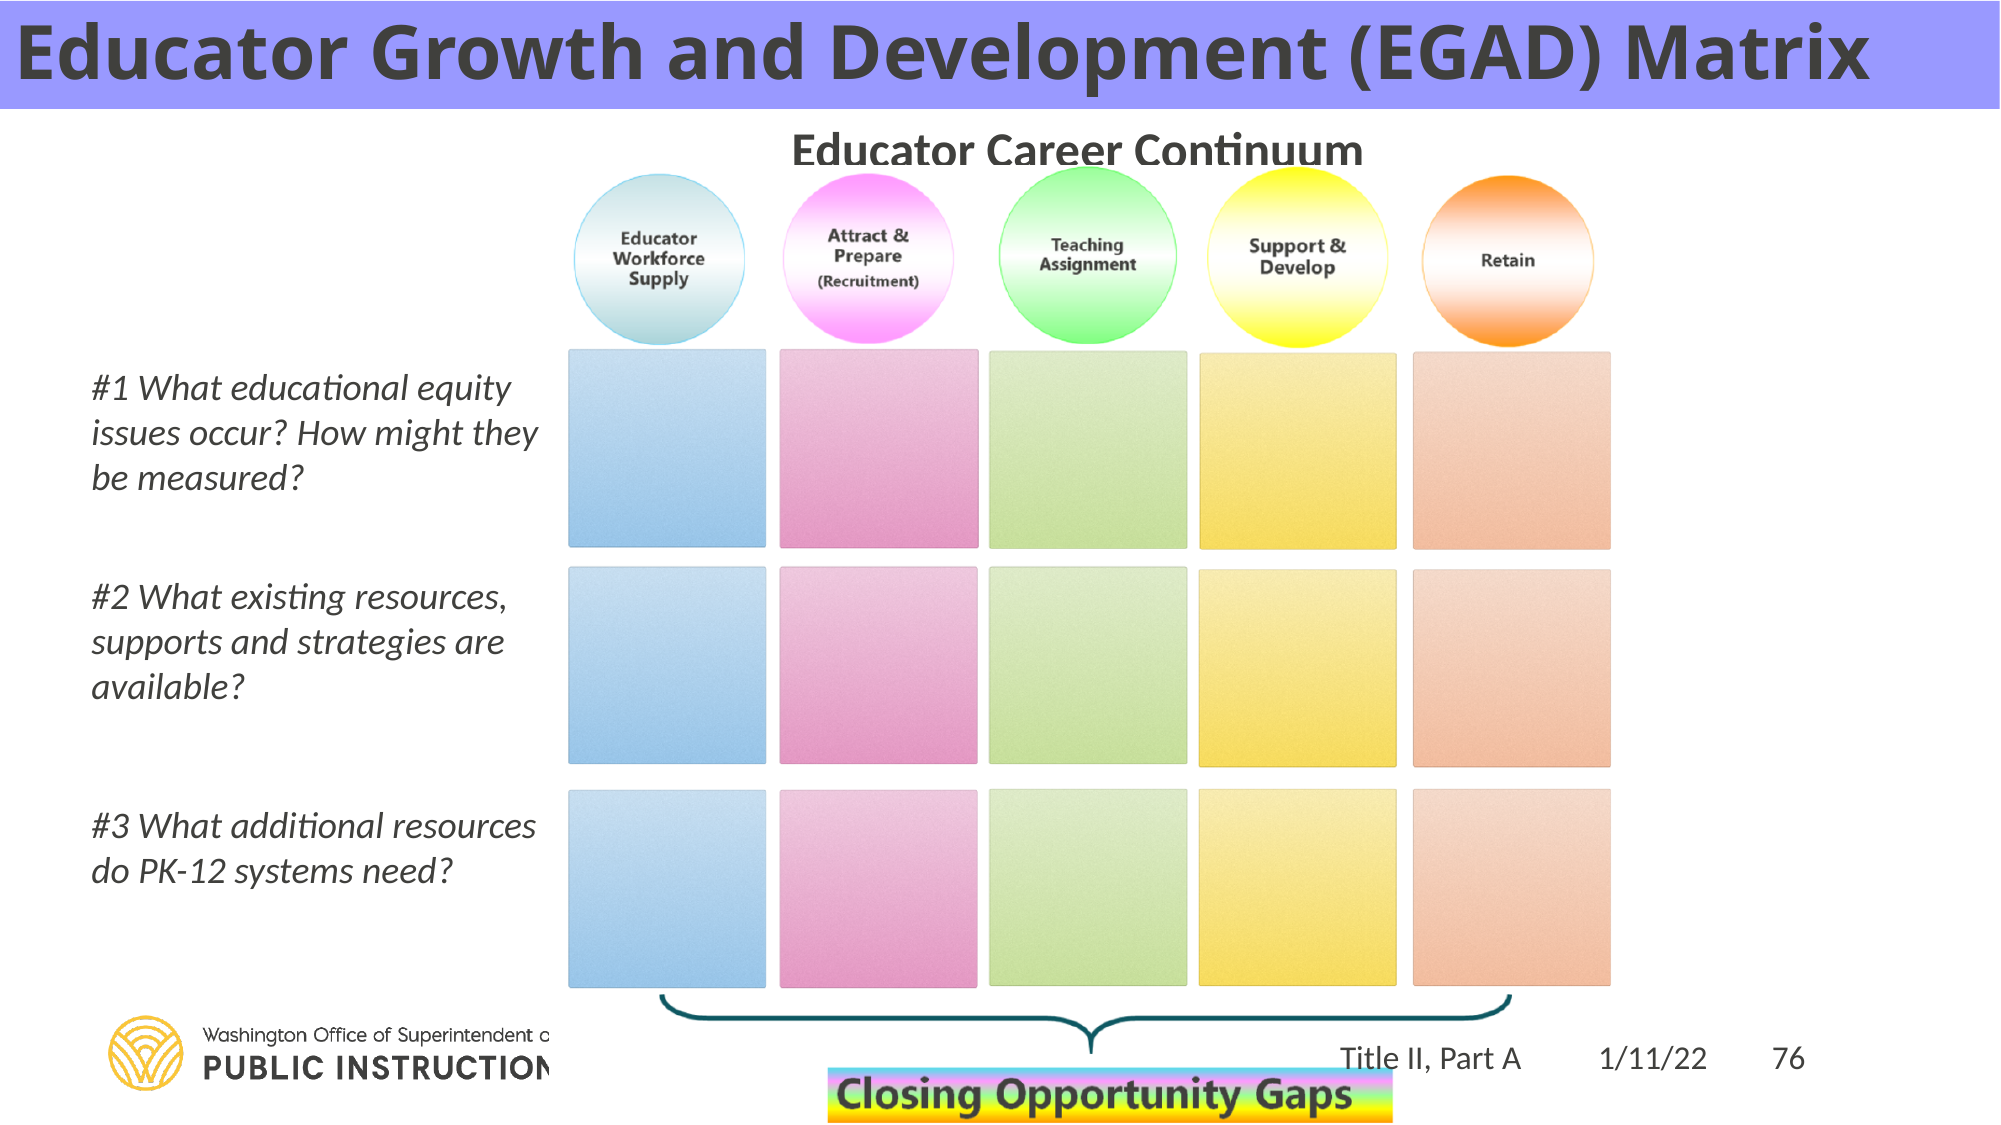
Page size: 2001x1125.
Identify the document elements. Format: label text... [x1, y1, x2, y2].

picture [108, 165, 1621, 1125]
slide_number 76 [1779, 1025, 1863, 1086]
text_box #2 What existing resources, supports and strategies are available? [76, 564, 549, 715]
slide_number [1621, 1025, 1779, 1086]
text_box #3 What additional resources do PK-12 systems need? [76, 793, 549, 899]
text_box Educator Career Continuum [776, 109, 1409, 165]
title Educator Growth and Development (EGAD) Matrix [0, 0, 2000, 109]
text_box #1 What educational equity issues occur? How might they be measured? [76, 355, 549, 506]
